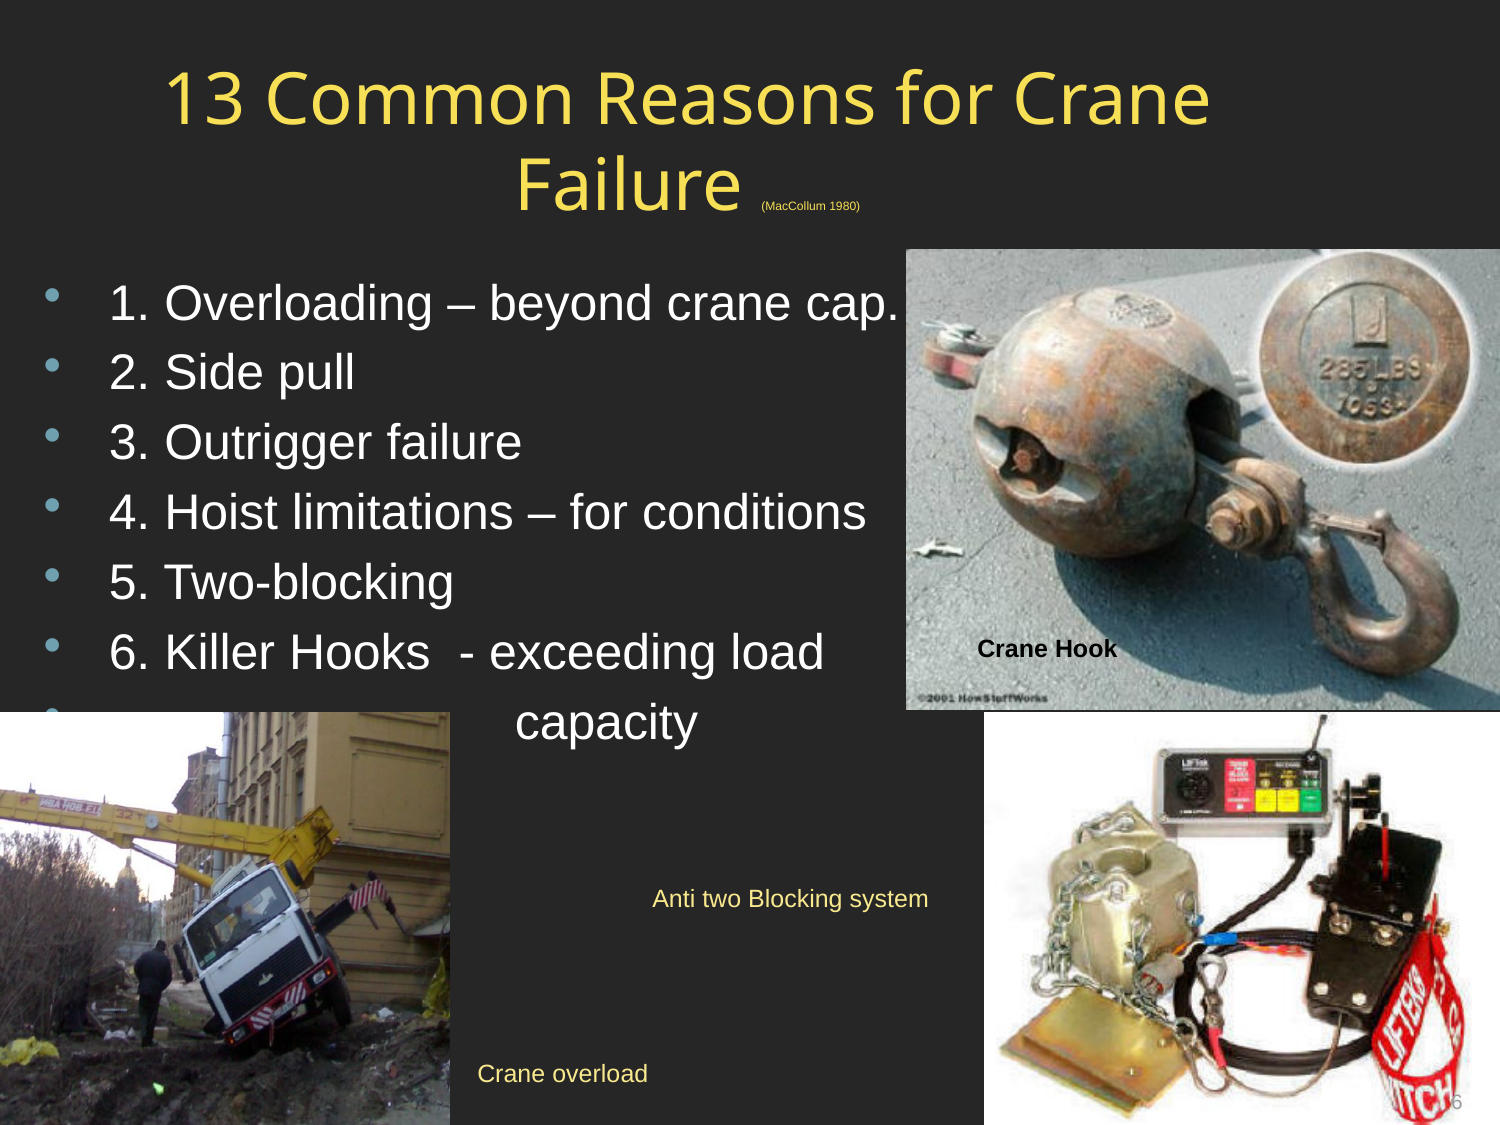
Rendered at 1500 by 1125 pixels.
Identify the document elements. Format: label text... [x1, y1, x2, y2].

picture [984, 712, 1500, 1125]
title 13 Common Reasons for Crane Failure (MacCollum 1980) [75, 45, 1300, 233]
picture [905, 249, 1500, 710]
list 1. Overloading – beyond crane cap. 2. Side pull 3. Outrigger failure 4. Hoist limitations – for conditions 5. Two-blocking 6. Killer Hooks - exceeding load capacity [24, 262, 975, 1005]
picture [0, 712, 451, 1125]
text_box Anti two Blocking system [637, 874, 975, 950]
text_box Crane overload [462, 1050, 725, 1095]
